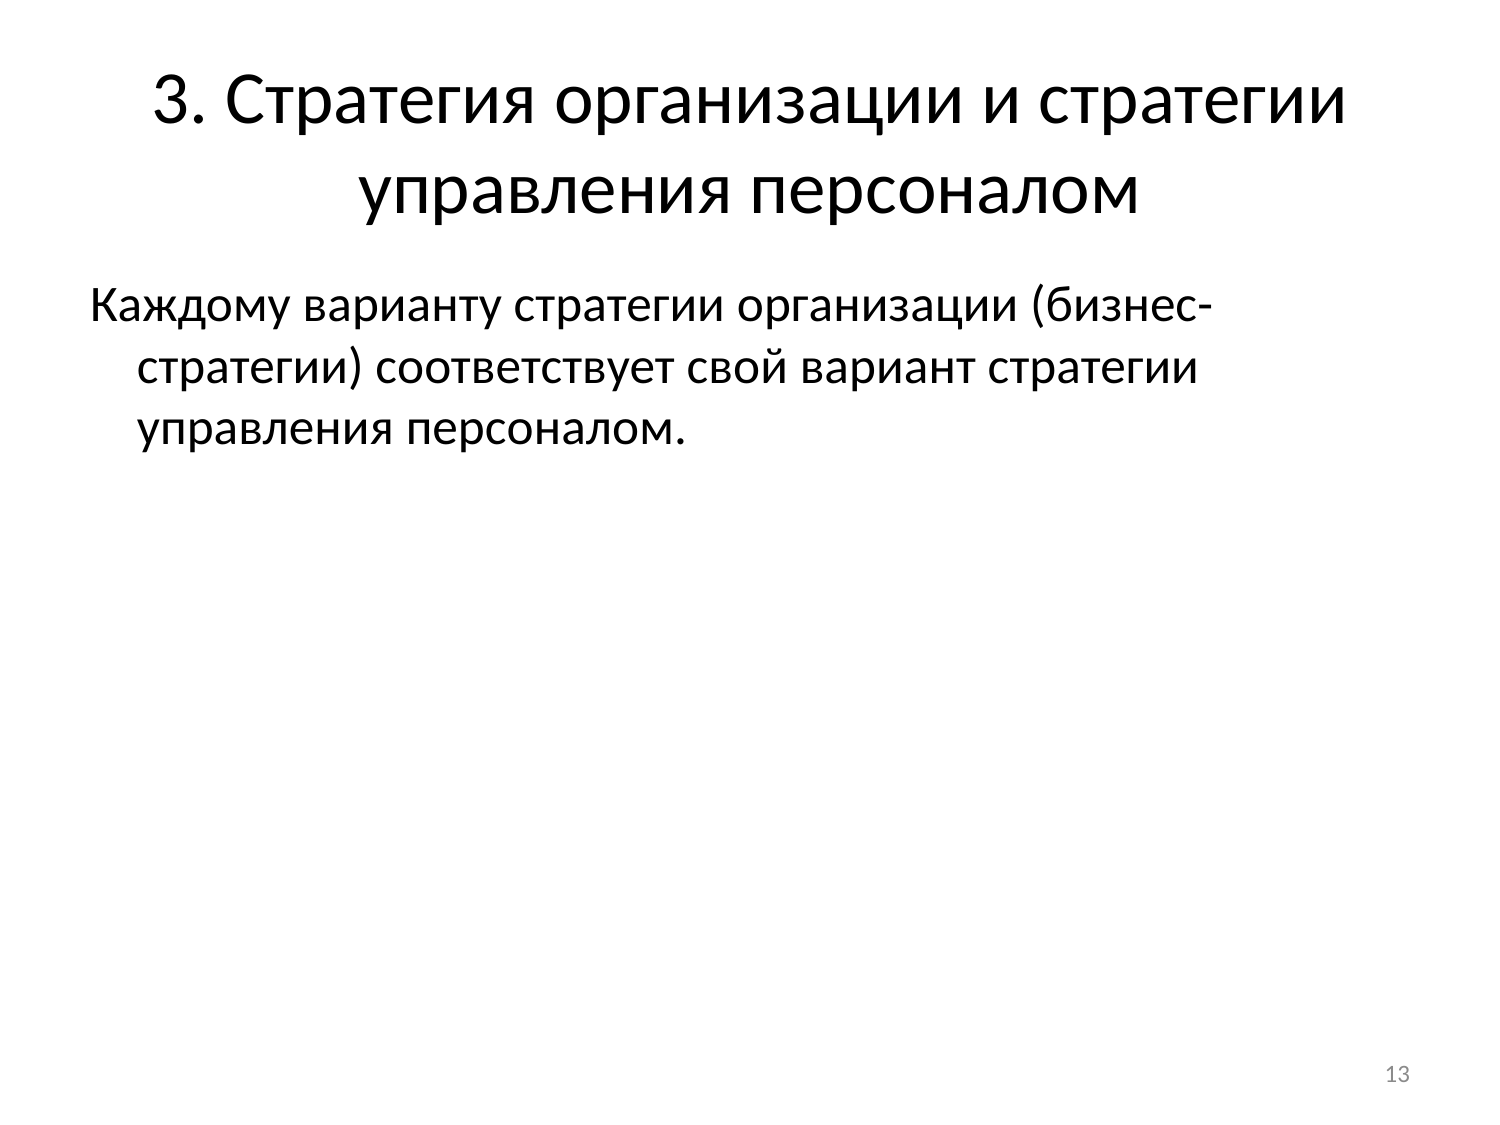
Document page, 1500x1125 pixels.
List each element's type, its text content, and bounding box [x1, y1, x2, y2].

title 3. Стратегия организации и стратегии управления персоналом [75, 45, 1425, 233]
list Каждому варианту стратегии организации (бизнес-стратегии) соответствует свой вариант стратегии управления персоналом. [75, 262, 1425, 463]
slide_number 13 [1074, 1042, 1425, 1103]
